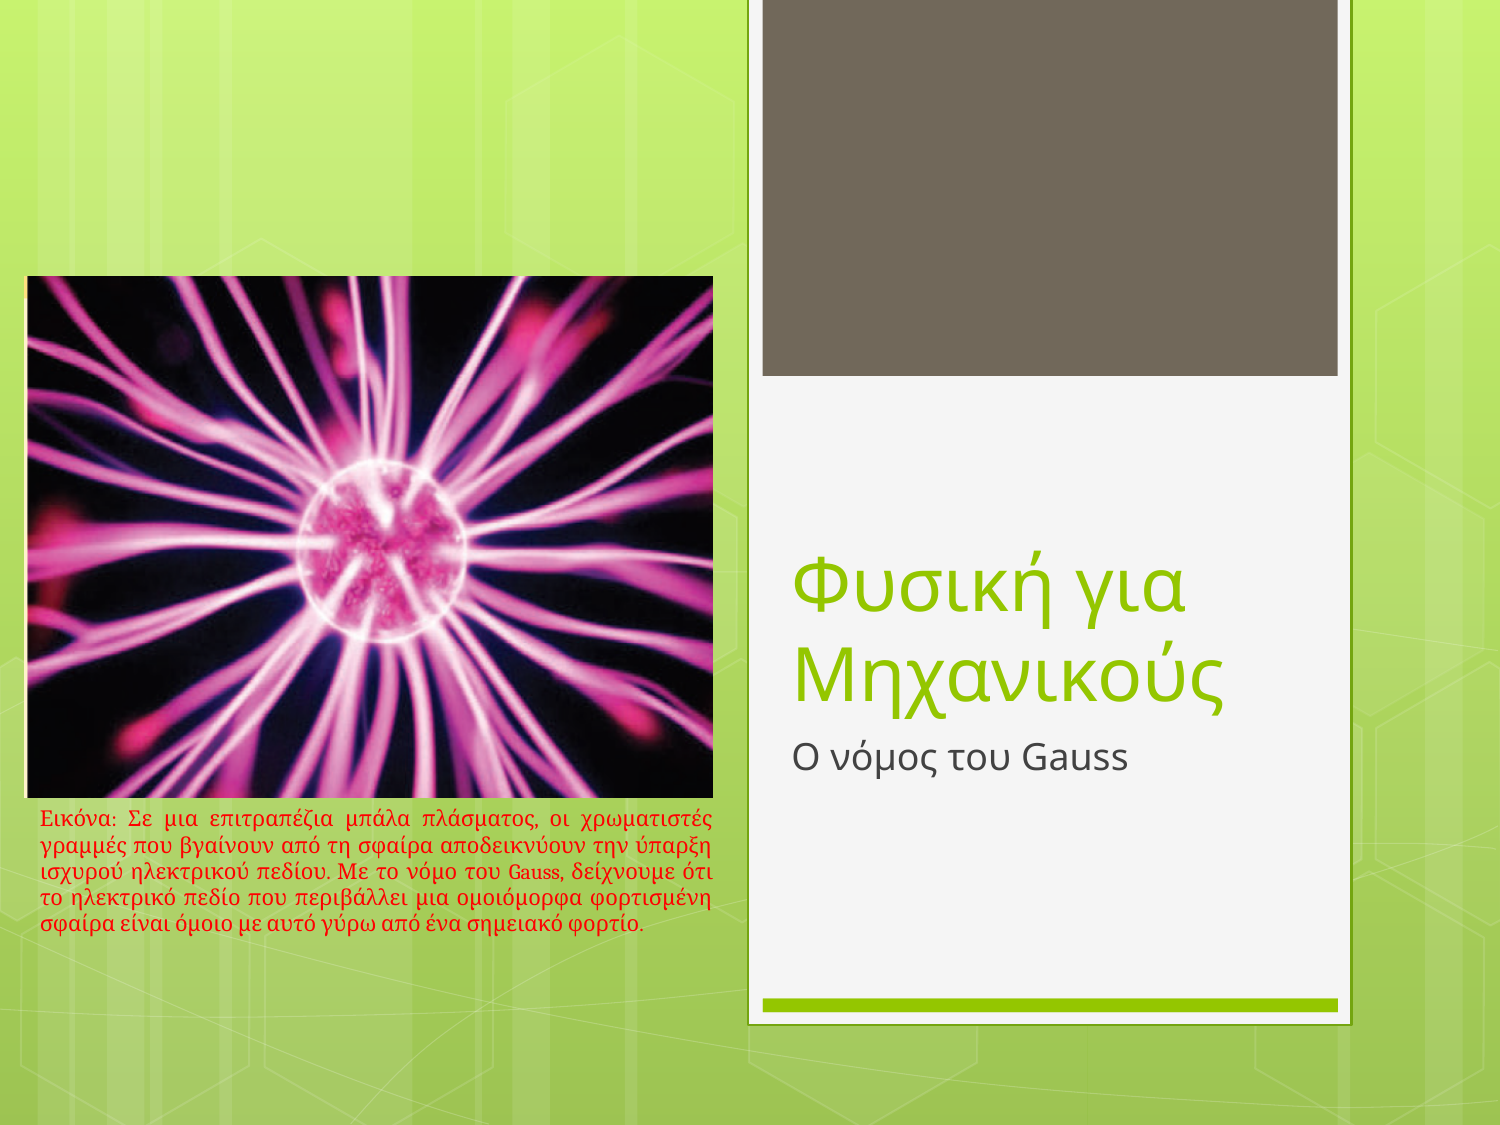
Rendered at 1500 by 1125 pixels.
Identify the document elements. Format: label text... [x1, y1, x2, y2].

subtitle Ο νόμος του Gauss [776, 725, 1320, 933]
text_box Εικόνα: Σε μια επιτραπέζια μπάλα πλάσματος, οι χρωματιστές γραμμές που βγαίνουν από τη σφαίρα αποδεικνύουν την ύπαρξη ισχυρού ηλεκτρικού πεδίου. Με το νόμο του Gauss, δείχνουμε ότι το ηλεκτρικό πεδίο που περιβάλλει μια ομοιόμορφα φορτισμένη σφαίρα είναι όμοιο με αυτό γύρω από ένα σημειακό φορτίο. [24, 797, 728, 944]
picture [24, 275, 713, 798]
title Φυσική για Μηχανικούς [776, 444, 1320, 724]
